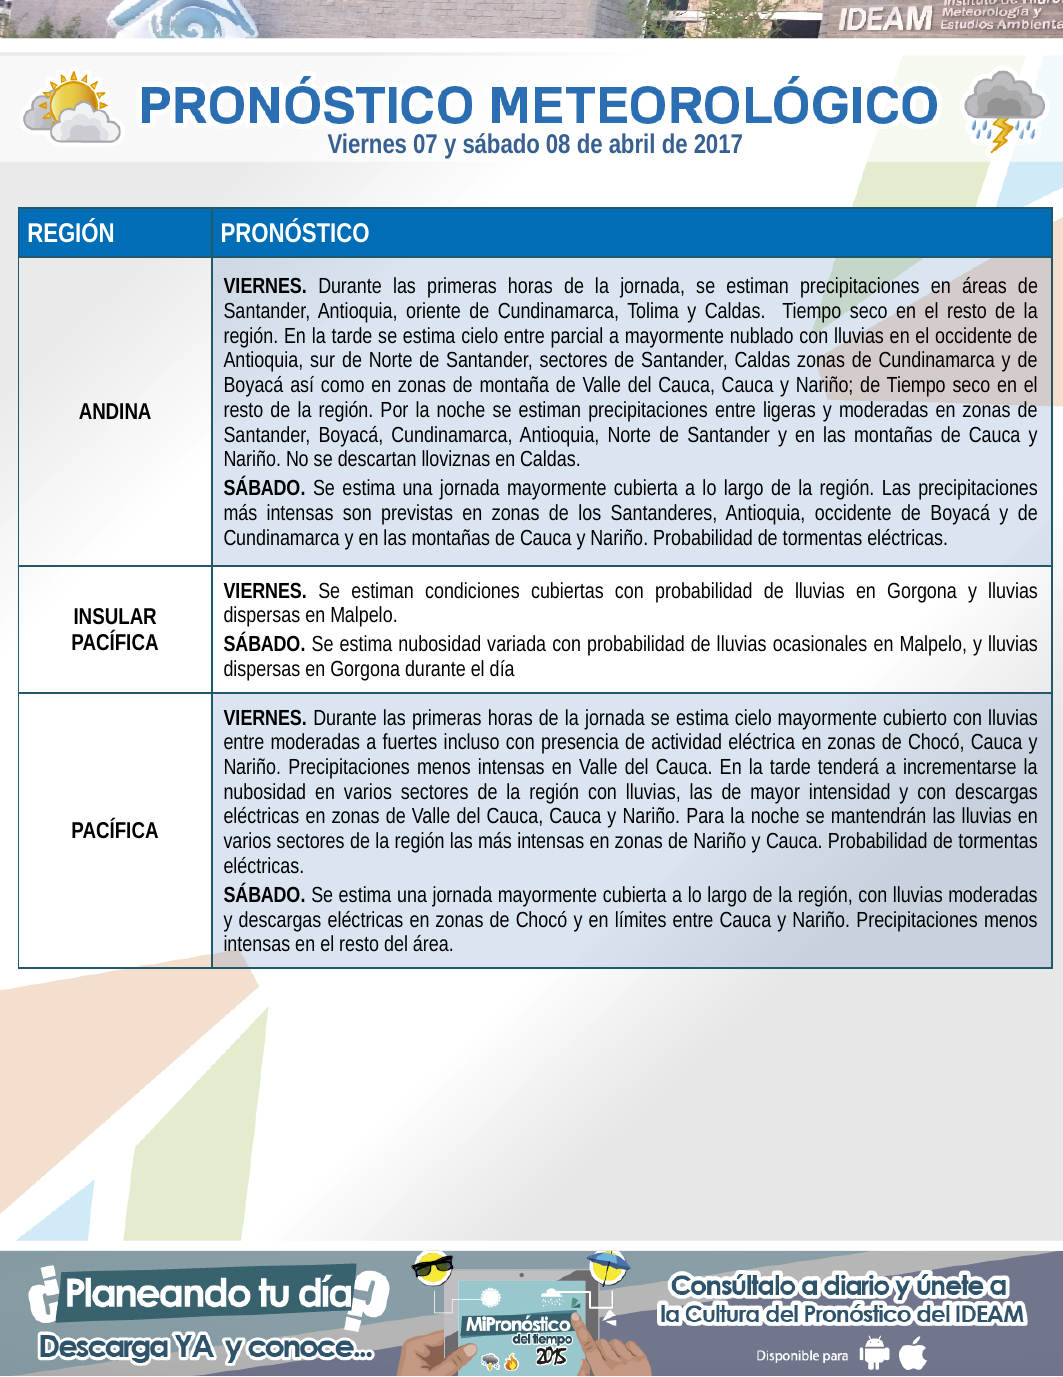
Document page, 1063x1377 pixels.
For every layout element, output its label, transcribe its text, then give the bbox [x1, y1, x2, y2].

table_cell INSULAR PACÍFICA [19, 567, 211, 692]
table_header REGIÓN [19, 209, 211, 256]
table_cell VIERNES. Se estiman condiciones cubiertas con probabilidad de lluvias en Gorgona y lluvias dispersas en Malpelo. SÁBADO. Se estima nubosidad variada con probabilidad de lluvias ocasionales en Malpelo, y lluvias dispersas en Gorgona durante el día [213, 567, 1051, 692]
table_cell ANDINA [19, 258, 211, 565]
table_cell VIERNES. Durante las primeras horas de la jornada, se estiman precipitaciones en áreas de Santander, Antioquia, oriente de Cundinamarca, Tolima y Caldas. Tiempo seco en el resto de la región. En la tarde se estima cielo entre parcial a mayormente nublado con lluvias en el occidente de Antioquia, sur de Norte de Santander, sectores de Santander, Caldas zonas de Cundinamarca y de Boyacá así como en zonas de montaña de Valle del Cauca, Cauca y Nariño; de Tiempo seco en el resto de la región. Por la noche se estiman precipitaciones entre ligeras y moderadas en zonas de Santander, Boyacá, Cundinamarca, Antioquia, Norte de Santander y en las montañas de Cauca y Nariño. No se descartan lloviznas en Caldas. SÁBADO. Se estima una jornada mayormente cubierta a lo largo de la región. Las precipitaciones más intensas son previstas en zonas de los Santanderes, Antioquia, occidente de Boyacá y de Cundinamarca y en las montañas de Cauca y Nariño. Probabilidad de tormentas eléctricas. [213, 258, 1051, 565]
text_box Viernes 07 y sábado 08 de abril de 2017 [140, 119, 931, 167]
table_header PRONÓSTICO [213, 209, 1051, 256]
picture [0, 0, 1063, 1376]
table_cell VIERNES. Durante las primeras horas de la jornada se estima cielo mayormente cubierto con lluvias entre moderadas a fuertes incluso con presencia de actividad eléctrica en zonas de Chocó, Cauca y Nariño. Precipitaciones menos intensas en Valle del Cauca. En la tarde tenderá a incrementarse la nubosidad en varios sectores de la región con lluvias, las de mayor intensidad y con descargas eléctricas en zonas de Valle del Cauca, Cauca y Nariño. Para la noche se mantendrán las lluvias en varios sectores de la región las más intensas en zonas de Nariño y Cauca. Probabilidad de tormentas eléctricas. SÁBADO. Se estima una jornada mayormente cubierta a lo largo de la región, con lluvias moderadas y descargas eléctricas en zonas de Chocó y en límites entre Cauca y Nariño. Precipitaciones menos intensas en el resto del área. [213, 694, 1051, 967]
table_cell PACÍFICA [19, 694, 211, 967]
